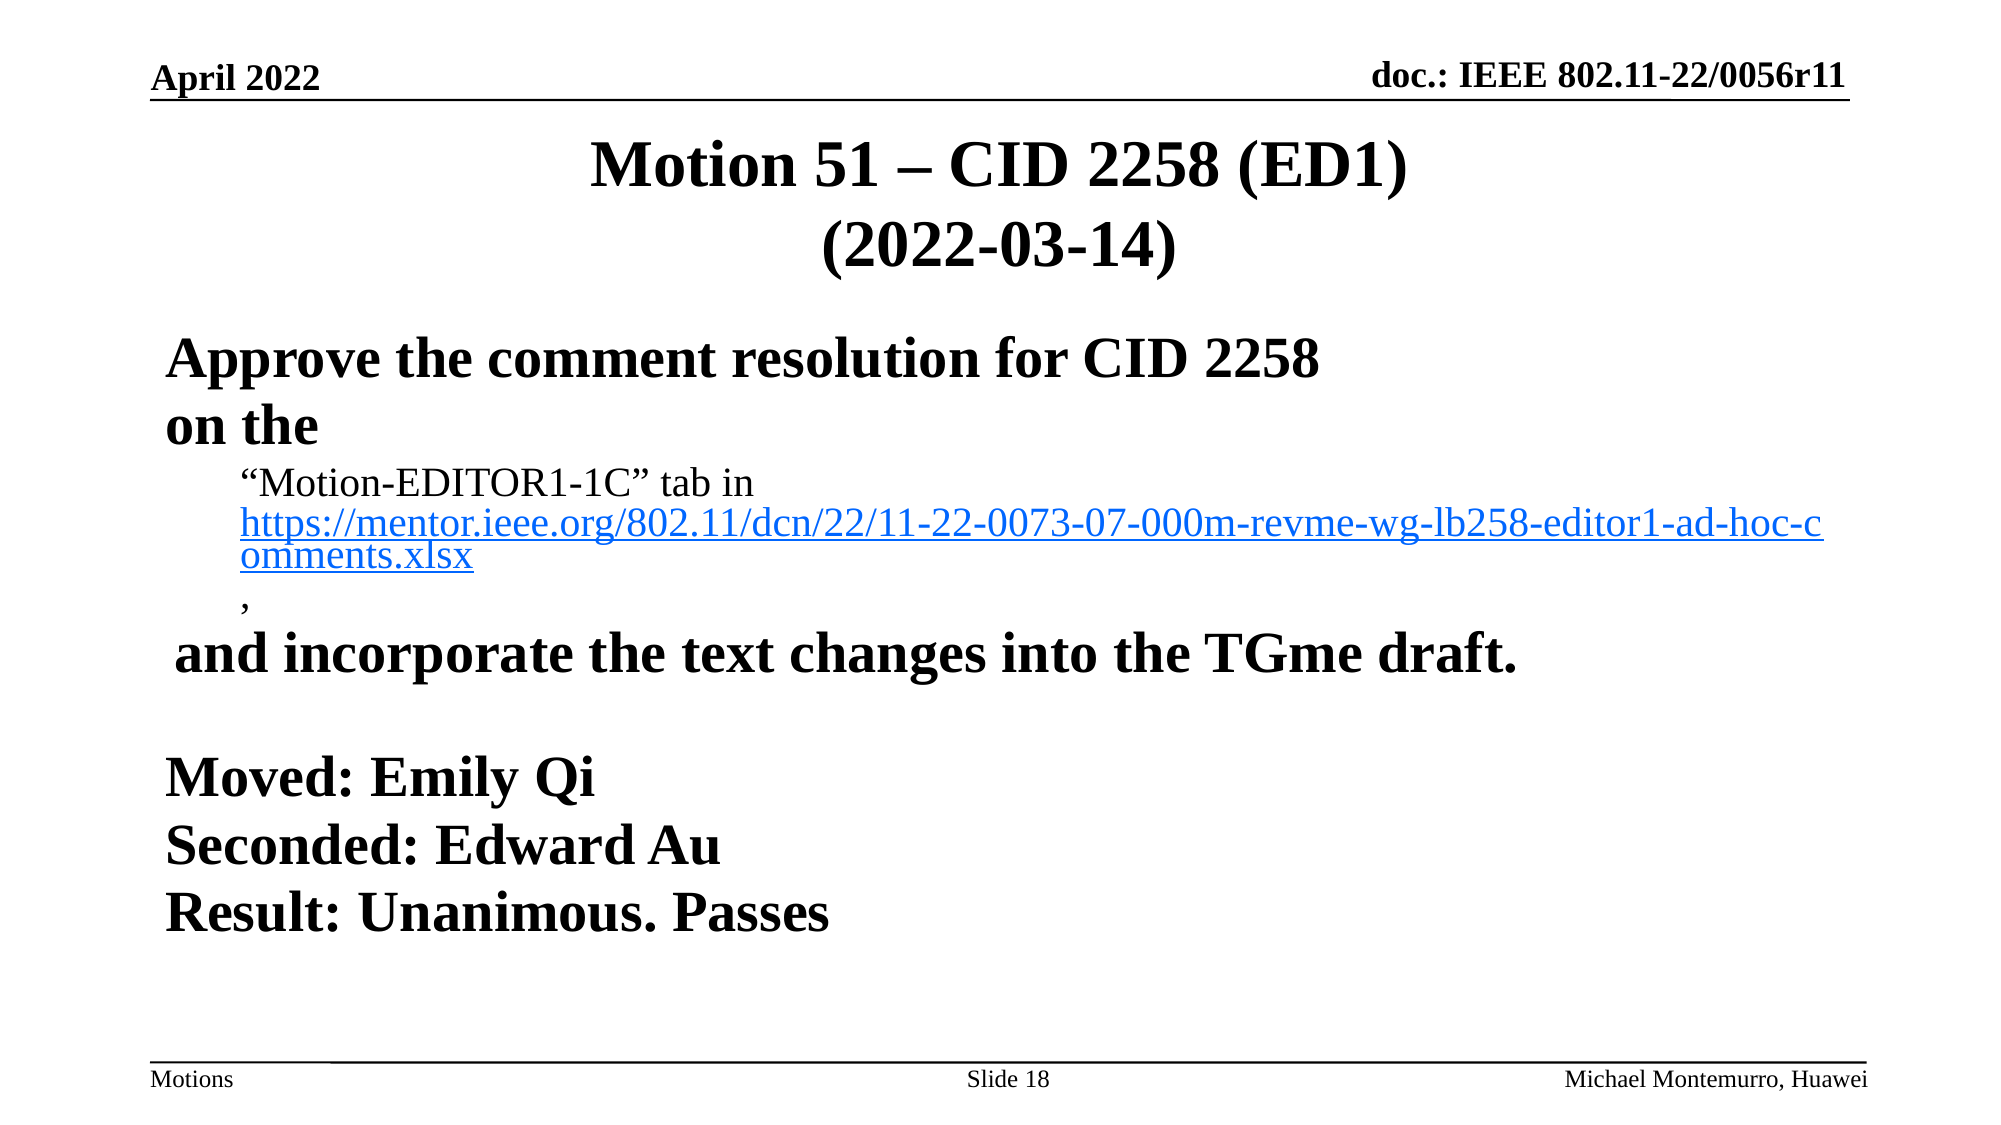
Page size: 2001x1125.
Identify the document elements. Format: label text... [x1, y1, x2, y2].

footer Michael Montemurro, Huawei [1266, 1061, 1869, 1093]
list Approve the comment resolution for CID 2258 on the “Motion-EDITOR1-1C” tab in https://mentor.ieee.org/802.11/dcn/22/11-22-0073-07-000m-revme-wg-lb258-editor1-ad-hoc-comments.xlsx, and incorporate the text changes into the TGme draft. Moved: Emily Qi Seconded: Edward Au Result: Unanimous. Passes [150, 324, 1850, 1000]
slide_number Slide 18 [964, 1061, 1053, 1125]
title Motion 51 – CID 2258 (ED1) (2022-03-14) [150, 112, 1850, 288]
